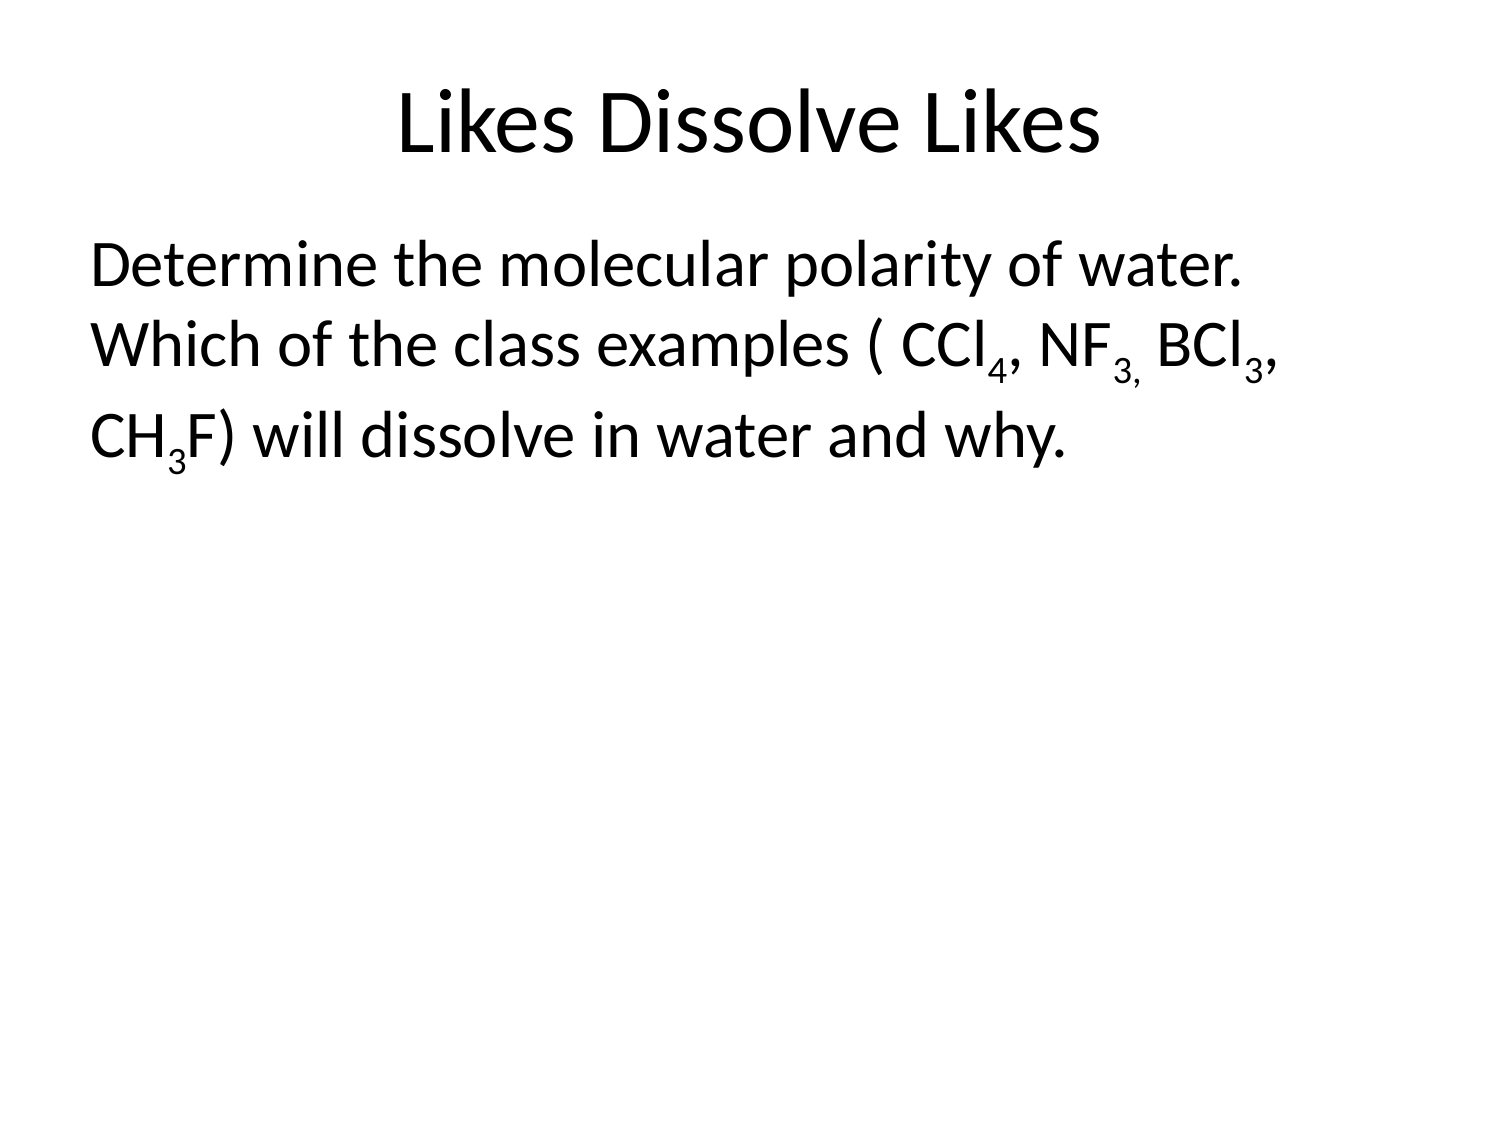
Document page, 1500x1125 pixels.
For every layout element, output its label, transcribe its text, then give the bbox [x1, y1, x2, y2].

list Determine the molecular polarity of water. Which of the class examples ( CCl4, NF3, BCl3, CH3F) will dissolve in water and why. [75, 212, 1425, 1005]
title Likes Dissolve Likes [75, 45, 1425, 188]
